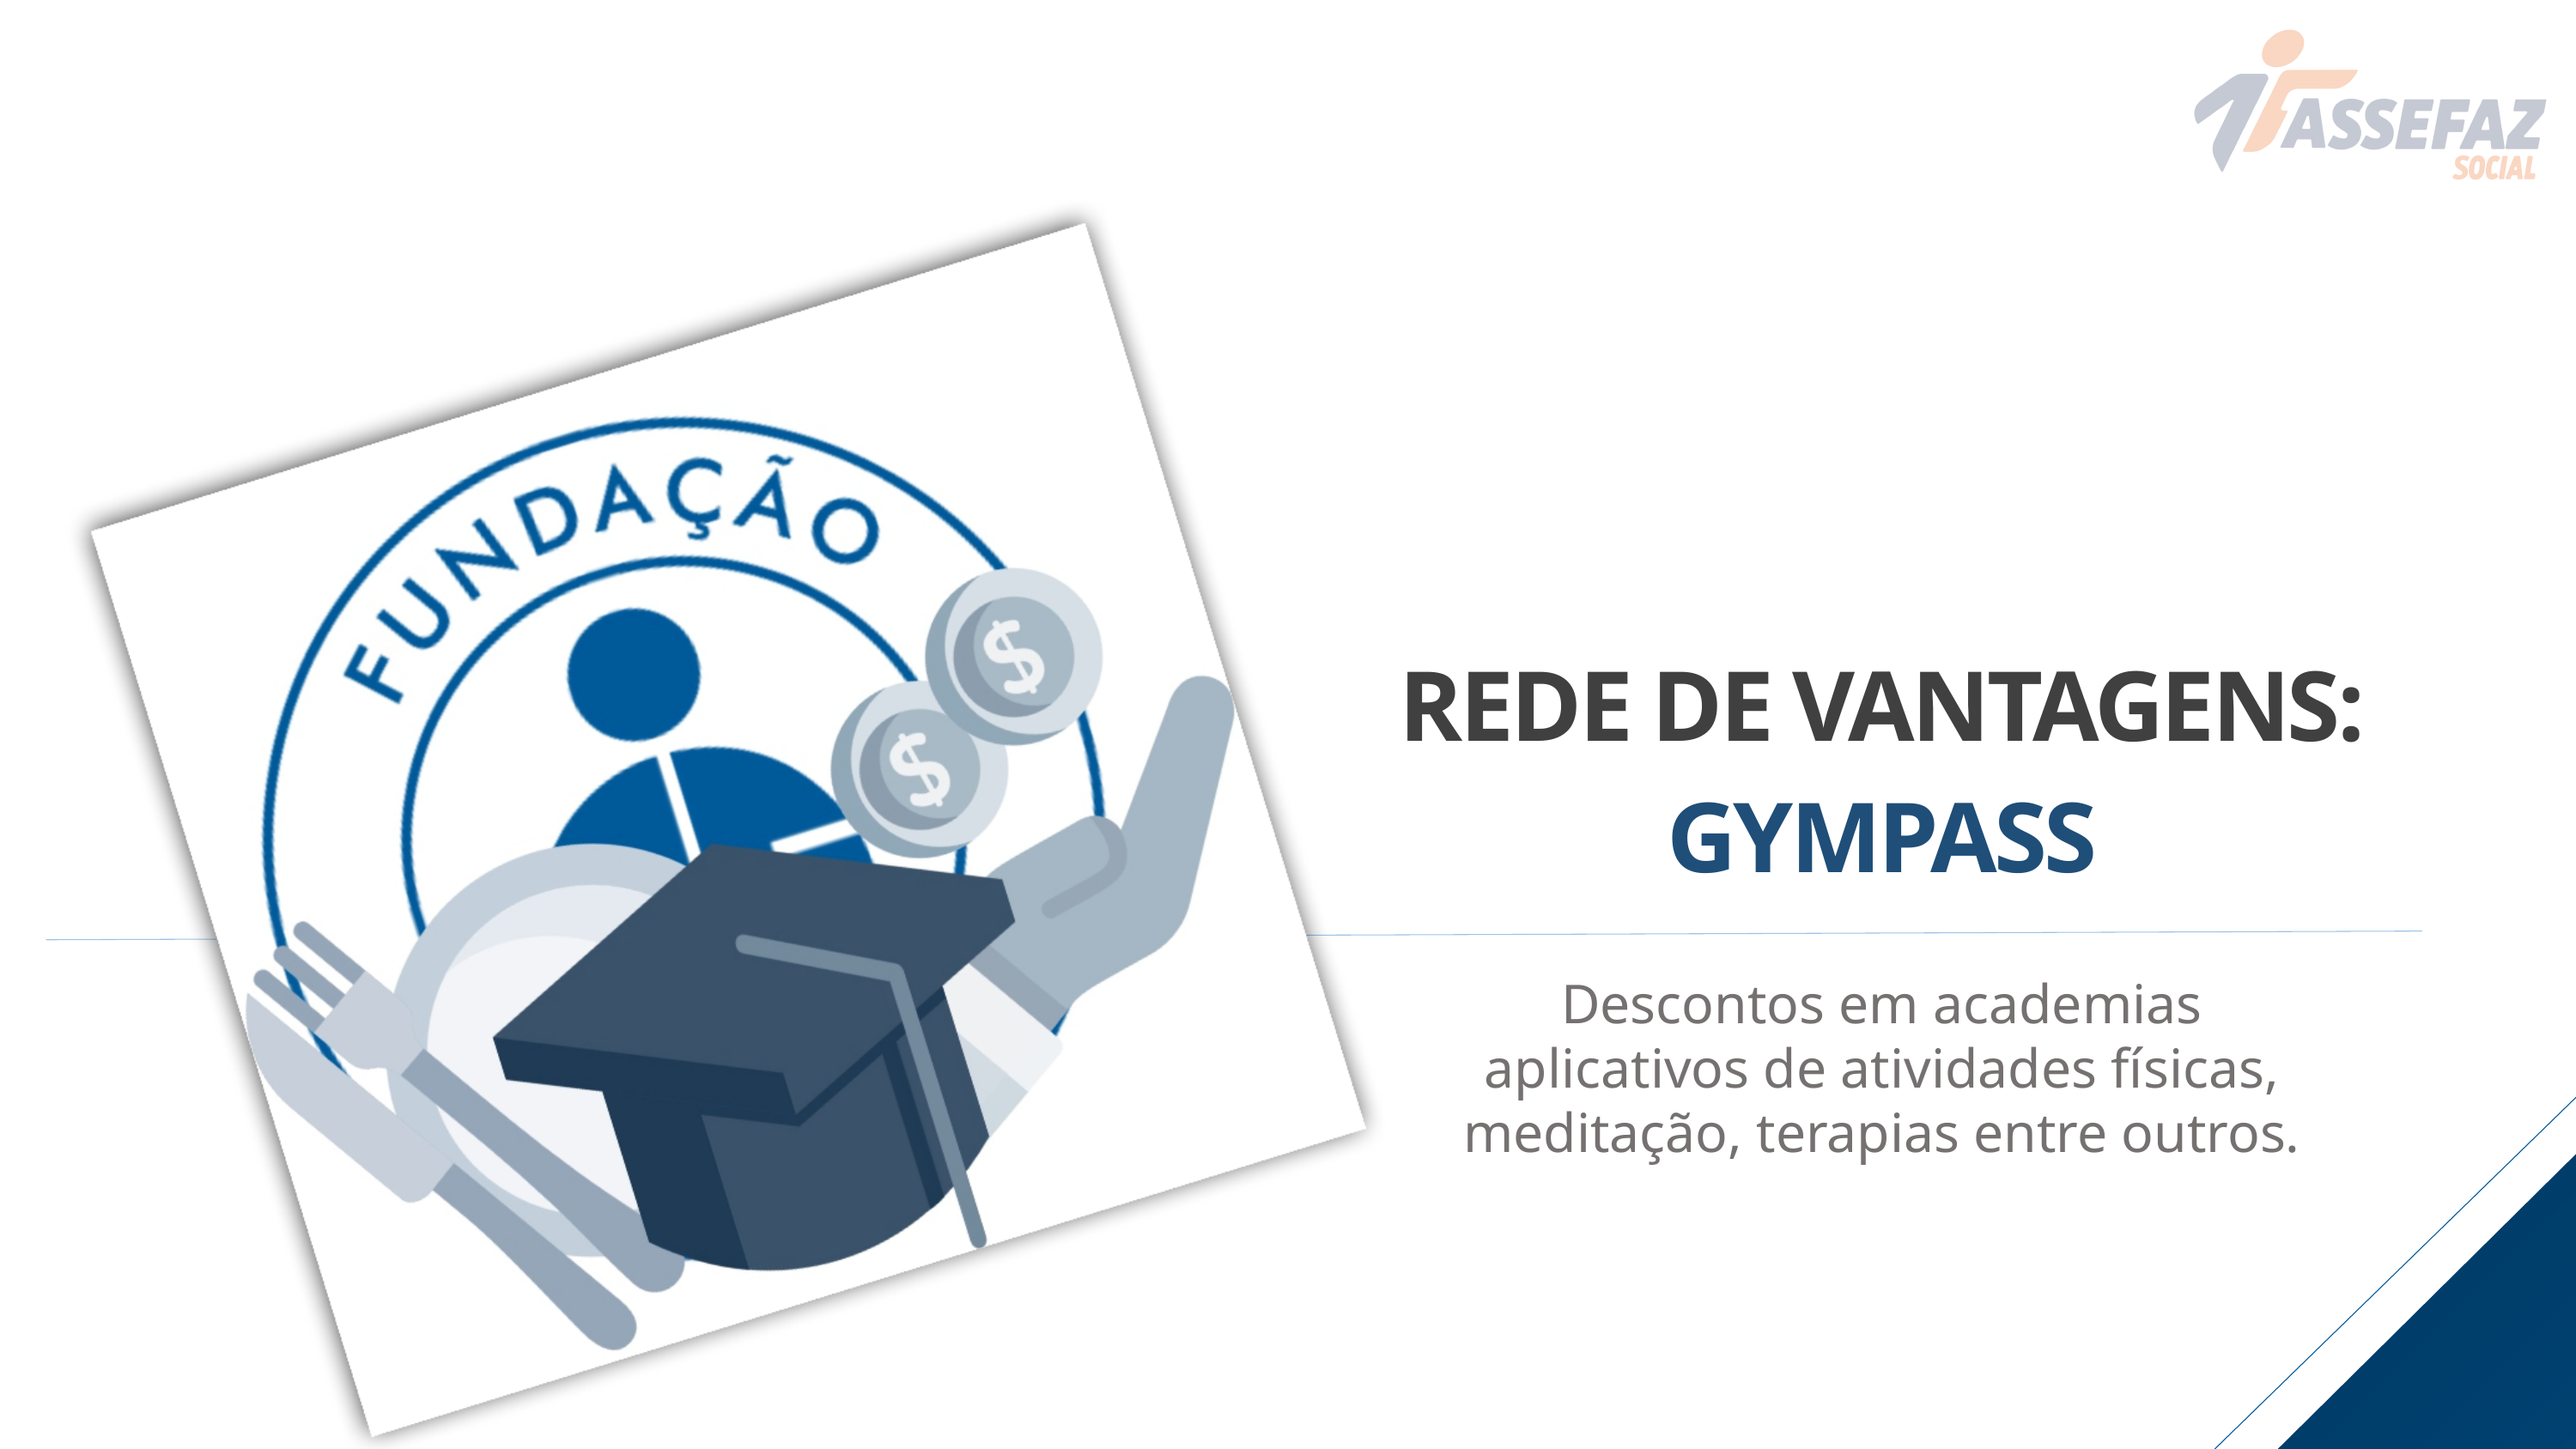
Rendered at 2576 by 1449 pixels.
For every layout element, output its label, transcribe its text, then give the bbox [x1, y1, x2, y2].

picture [93, 225, 1364, 1435]
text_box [1249, 931, 1996, 940]
text_box Descontos em academias aplicativos de atividades físicas, meditação, terapias entre outros. [1443, 963, 1996, 1292]
picture [2187, 0, 2576, 223]
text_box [1996, 909, 2576, 1449]
text_box REDE DE VANTAGENS: GYMPASS [1379, 648, 2385, 886]
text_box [46, 931, 207, 940]
